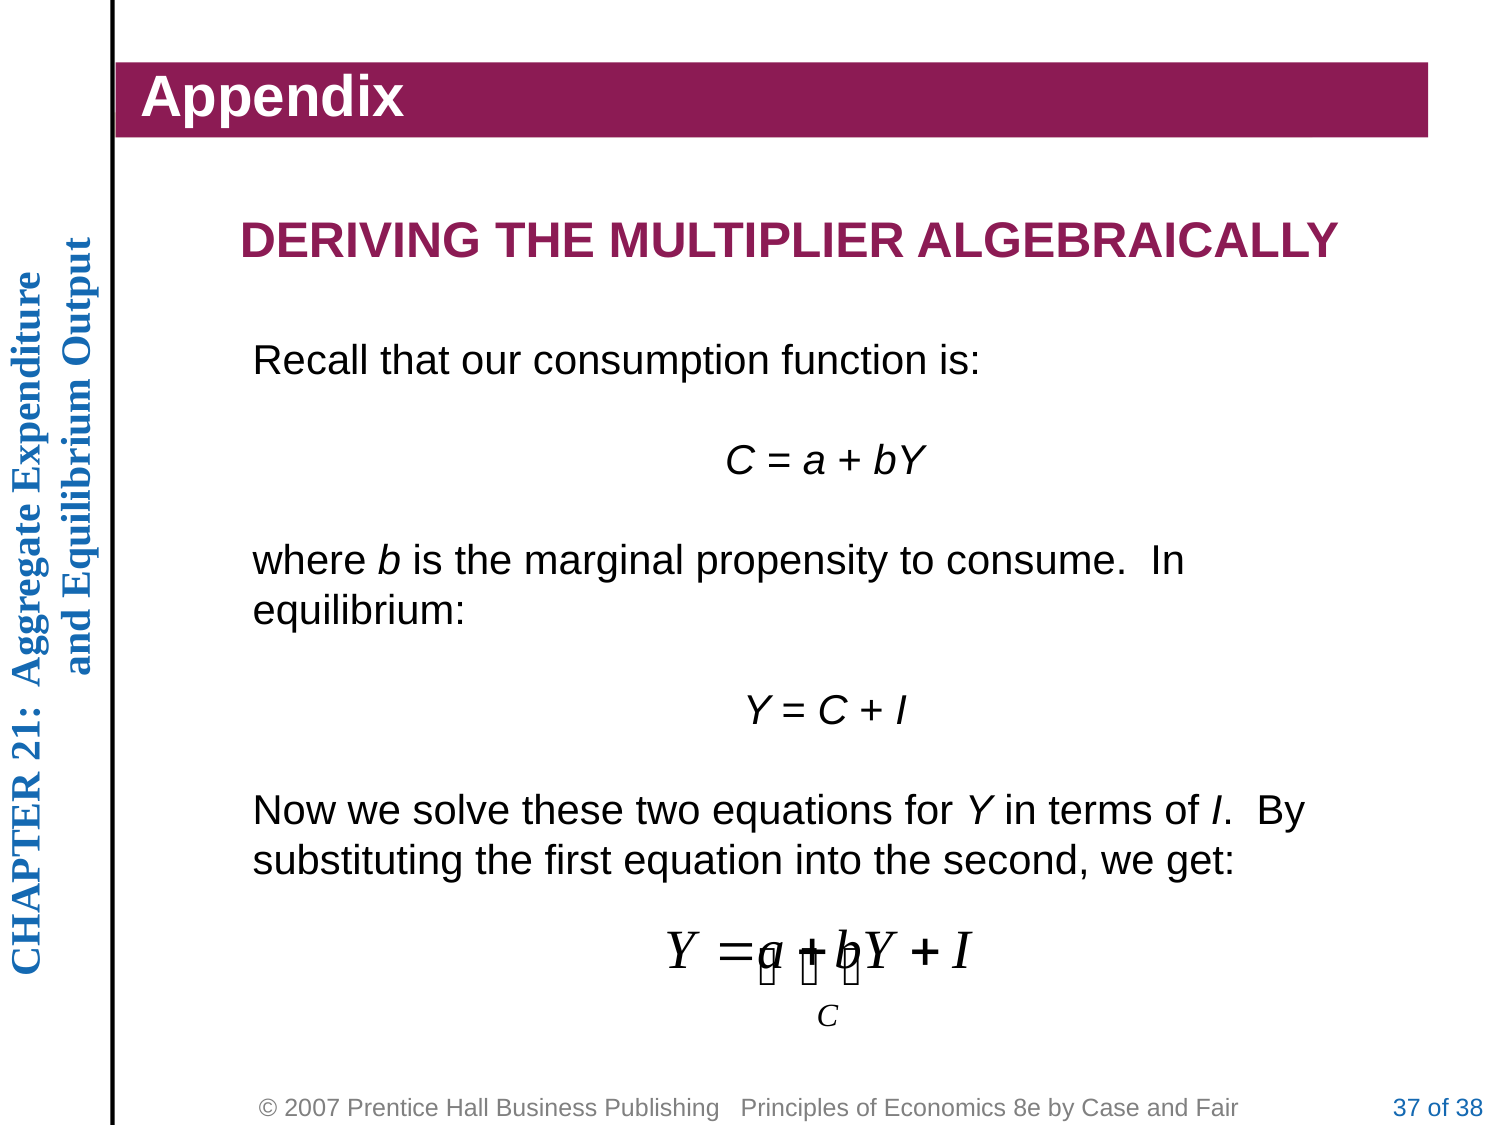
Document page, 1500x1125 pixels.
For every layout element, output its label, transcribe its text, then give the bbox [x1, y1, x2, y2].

text_box DERIVING THE MULTIPLIER ALGEBRAICALLY [224, 199, 1413, 275]
slide_number 37 of 38 [1375, 1087, 1500, 1125]
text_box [659, 912, 988, 1038]
title Appendix [125, 0, 1500, 143]
list Recall that our consumption function is: C = a + bY where b is the marginal propensity to consume. In equilibrium: Y = C + I Now we solve these two equations for Y in terms of I. By substituting the first equation into the second, we get: [237, 324, 1413, 1063]
text_box [115, 62, 125, 138]
